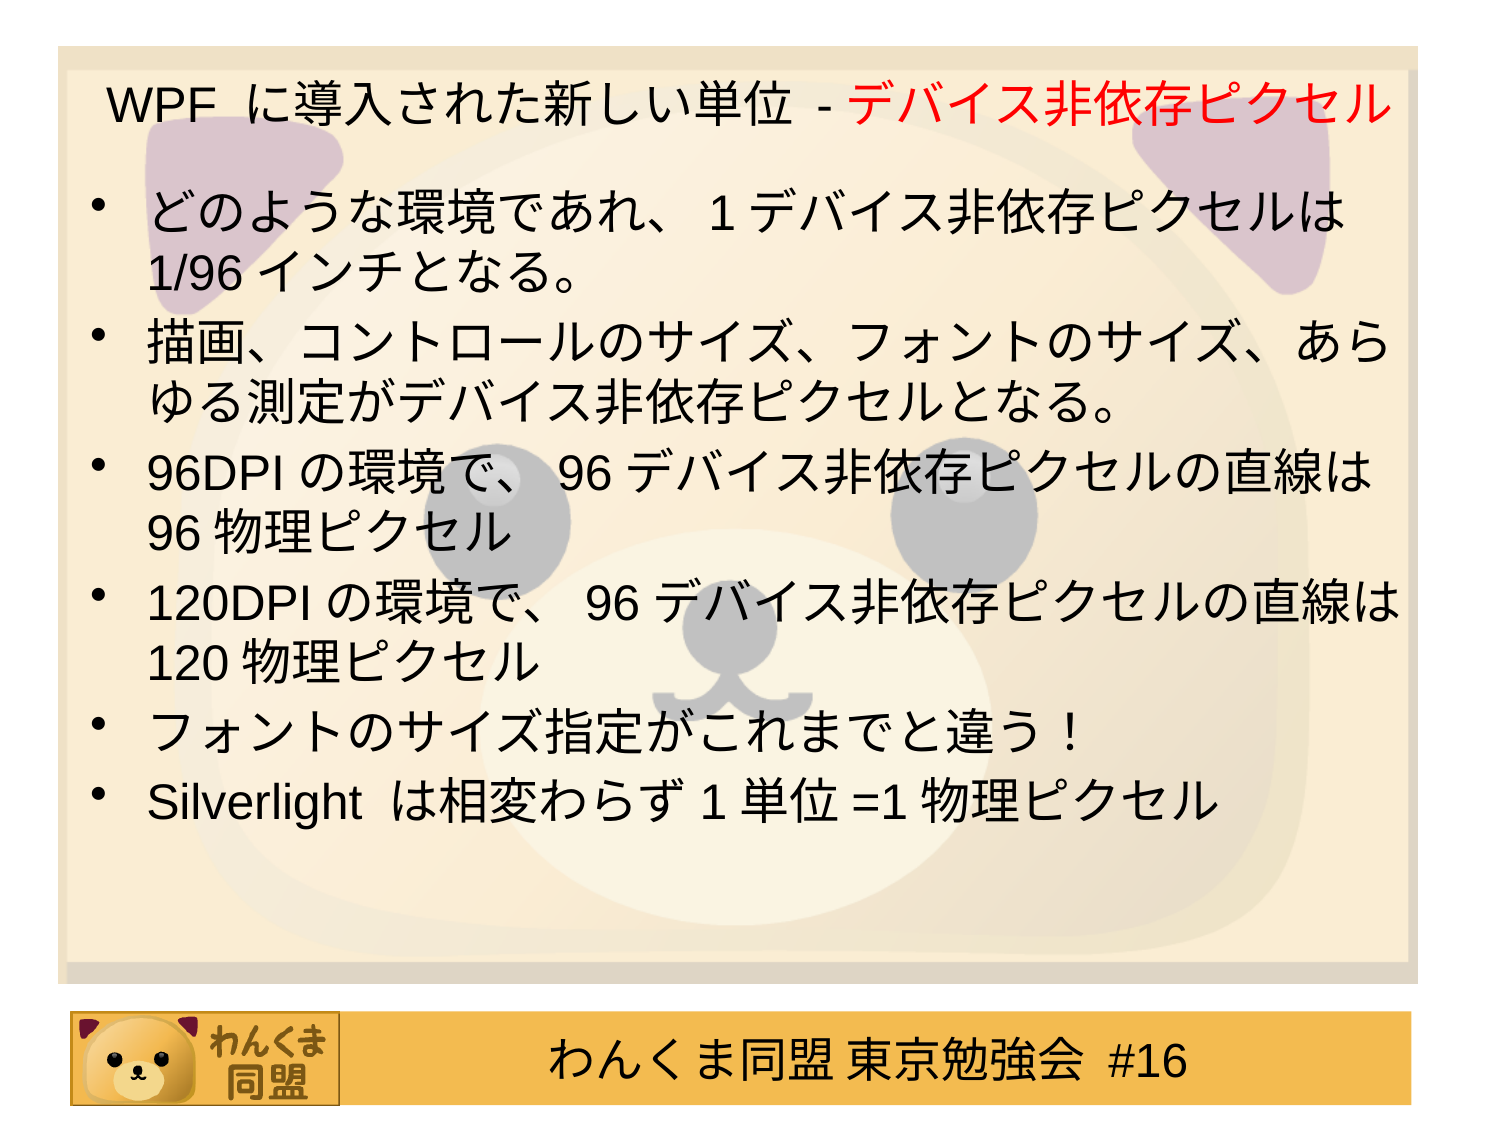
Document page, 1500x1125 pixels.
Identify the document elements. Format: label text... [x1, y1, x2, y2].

picture [70, 1011, 340, 1106]
picture [58, 46, 1418, 984]
list どのような環境であれ、1デバイス非依存ピクセルは1/96インチとなる。 描画、コントロールのサイズ、フォントのサイズ、あらゆる測定がデバイス非依存ピクセルとなる。 96DPIの環境で、96デバイス非依存ピクセルの直線は96物理ピクセル 120DPIの環境で、96デバイス非依存ピクセルの直線は120物理ピクセル フォントのサイズ指定がこれまでと違う！ Silverlight は相変わらず1単位=1物理ピクセル [74, 172, 1426, 1006]
title WPF に導入された新しい単位 -デバイス非依存ピクセル [74, 44, 1426, 162]
